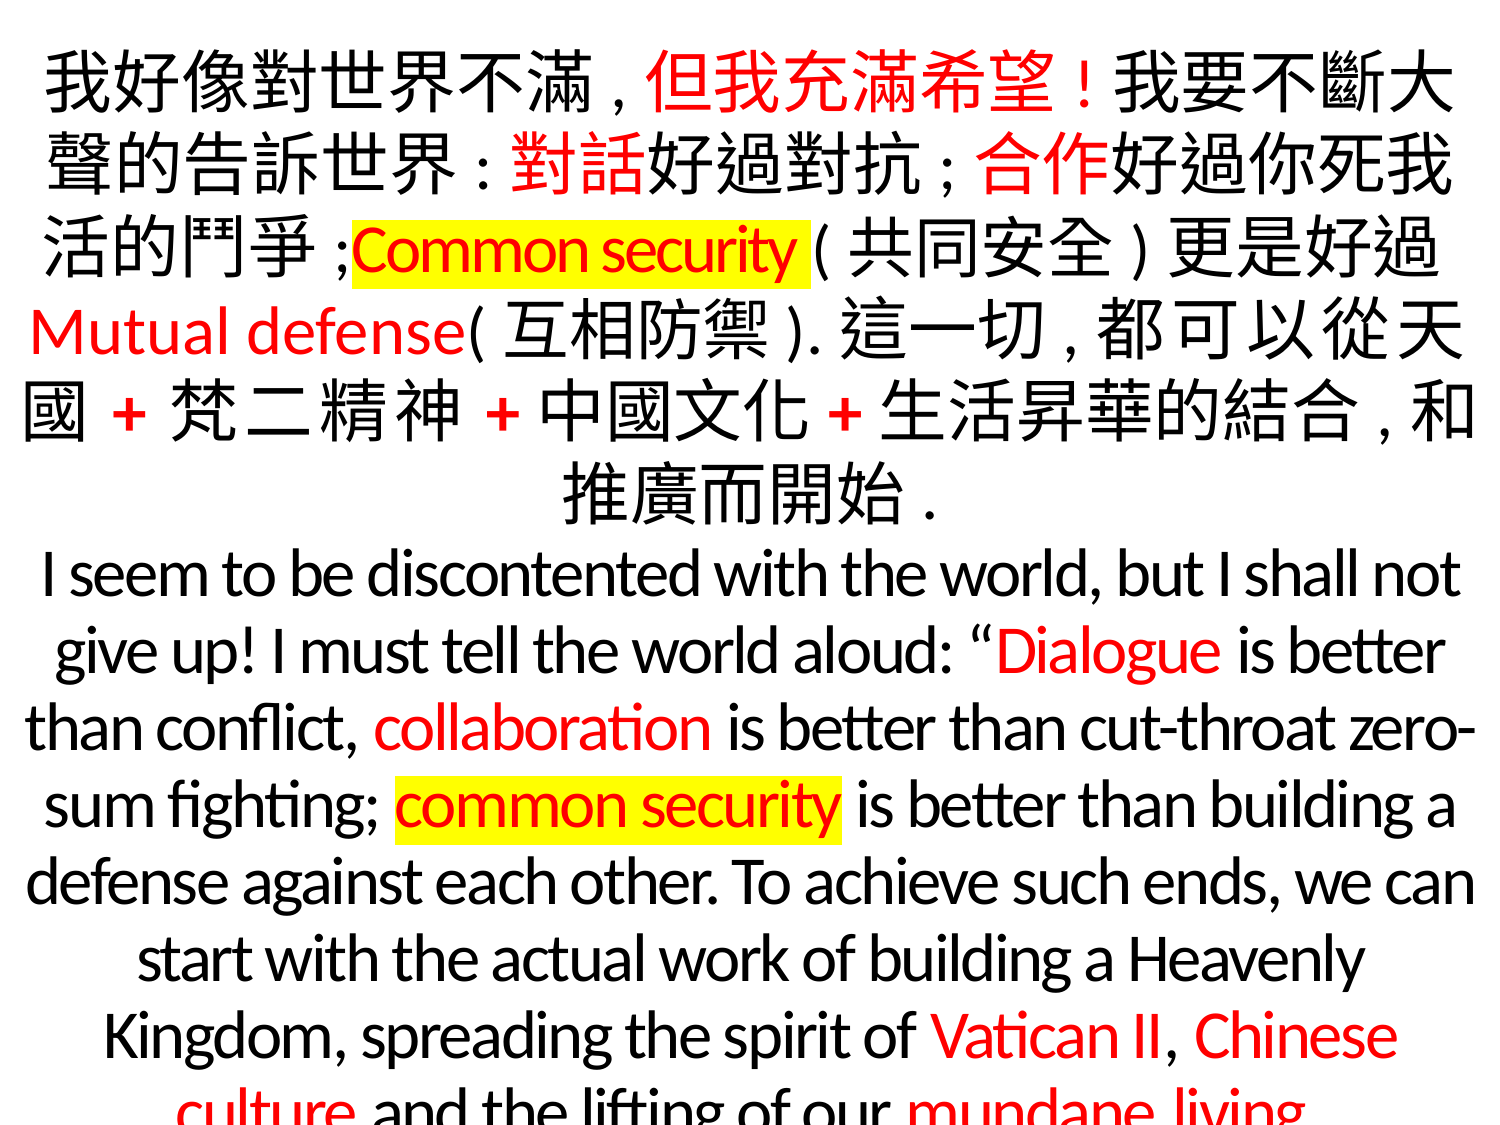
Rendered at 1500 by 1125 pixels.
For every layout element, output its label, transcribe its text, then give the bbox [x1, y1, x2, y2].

subtitle 我好像對世界不滿,但我充滿希望!我要不斷大聲的告訴世界:對話好過對抗;合作好過你死我活的鬥爭;Common security (共同安全)更是好過Mutual defense(互相防禦).這一切,都可以從天國+梵二精神+中國文化+生活昇華的結合,和推廣而開始. I seem to be discontented with the world, but I shall not give up! I must tell the world aloud: “Dialogue is better than conflict, collaboration is better than cut-throat zero-sum fighting; common security is better than building a defense against each other. To achieve such ends, we can start with the actual work of building a Heavenly Kingdom, spreading the spirit of Vatican II, Chinese culture and the lifting of our mundane living. [0, 30, 1500, 1094]
